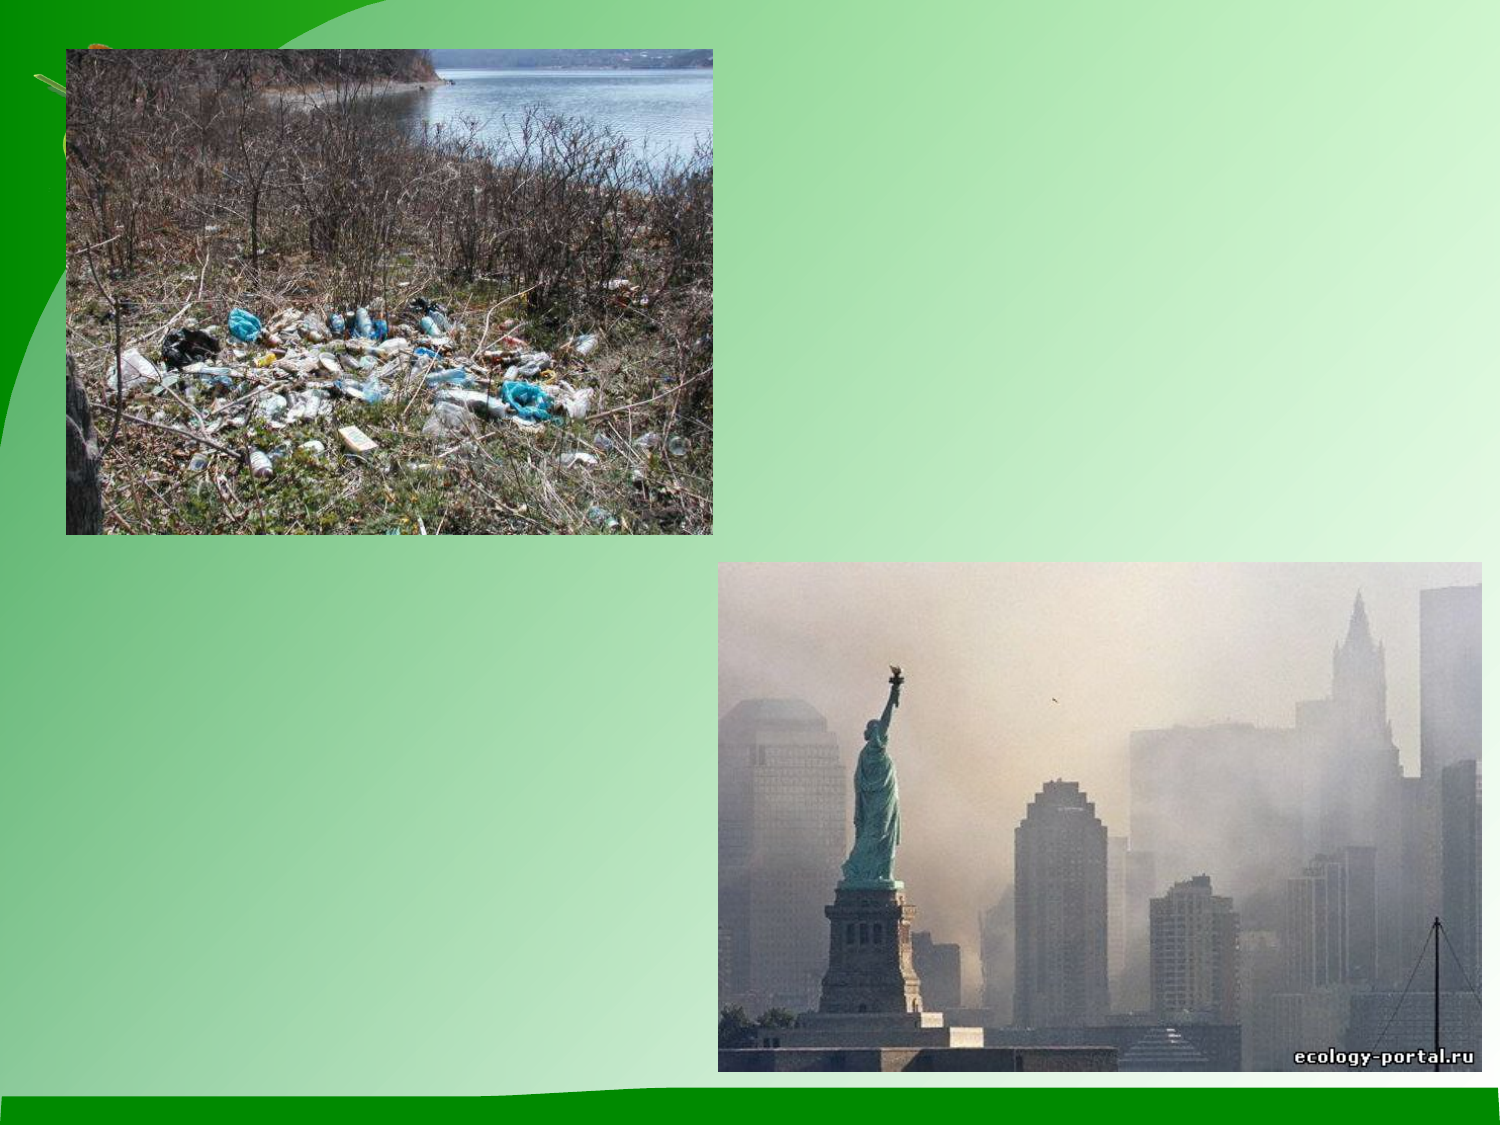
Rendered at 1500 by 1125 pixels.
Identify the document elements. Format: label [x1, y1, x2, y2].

picture [24, 37, 713, 535]
list [718, 562, 1482, 1073]
